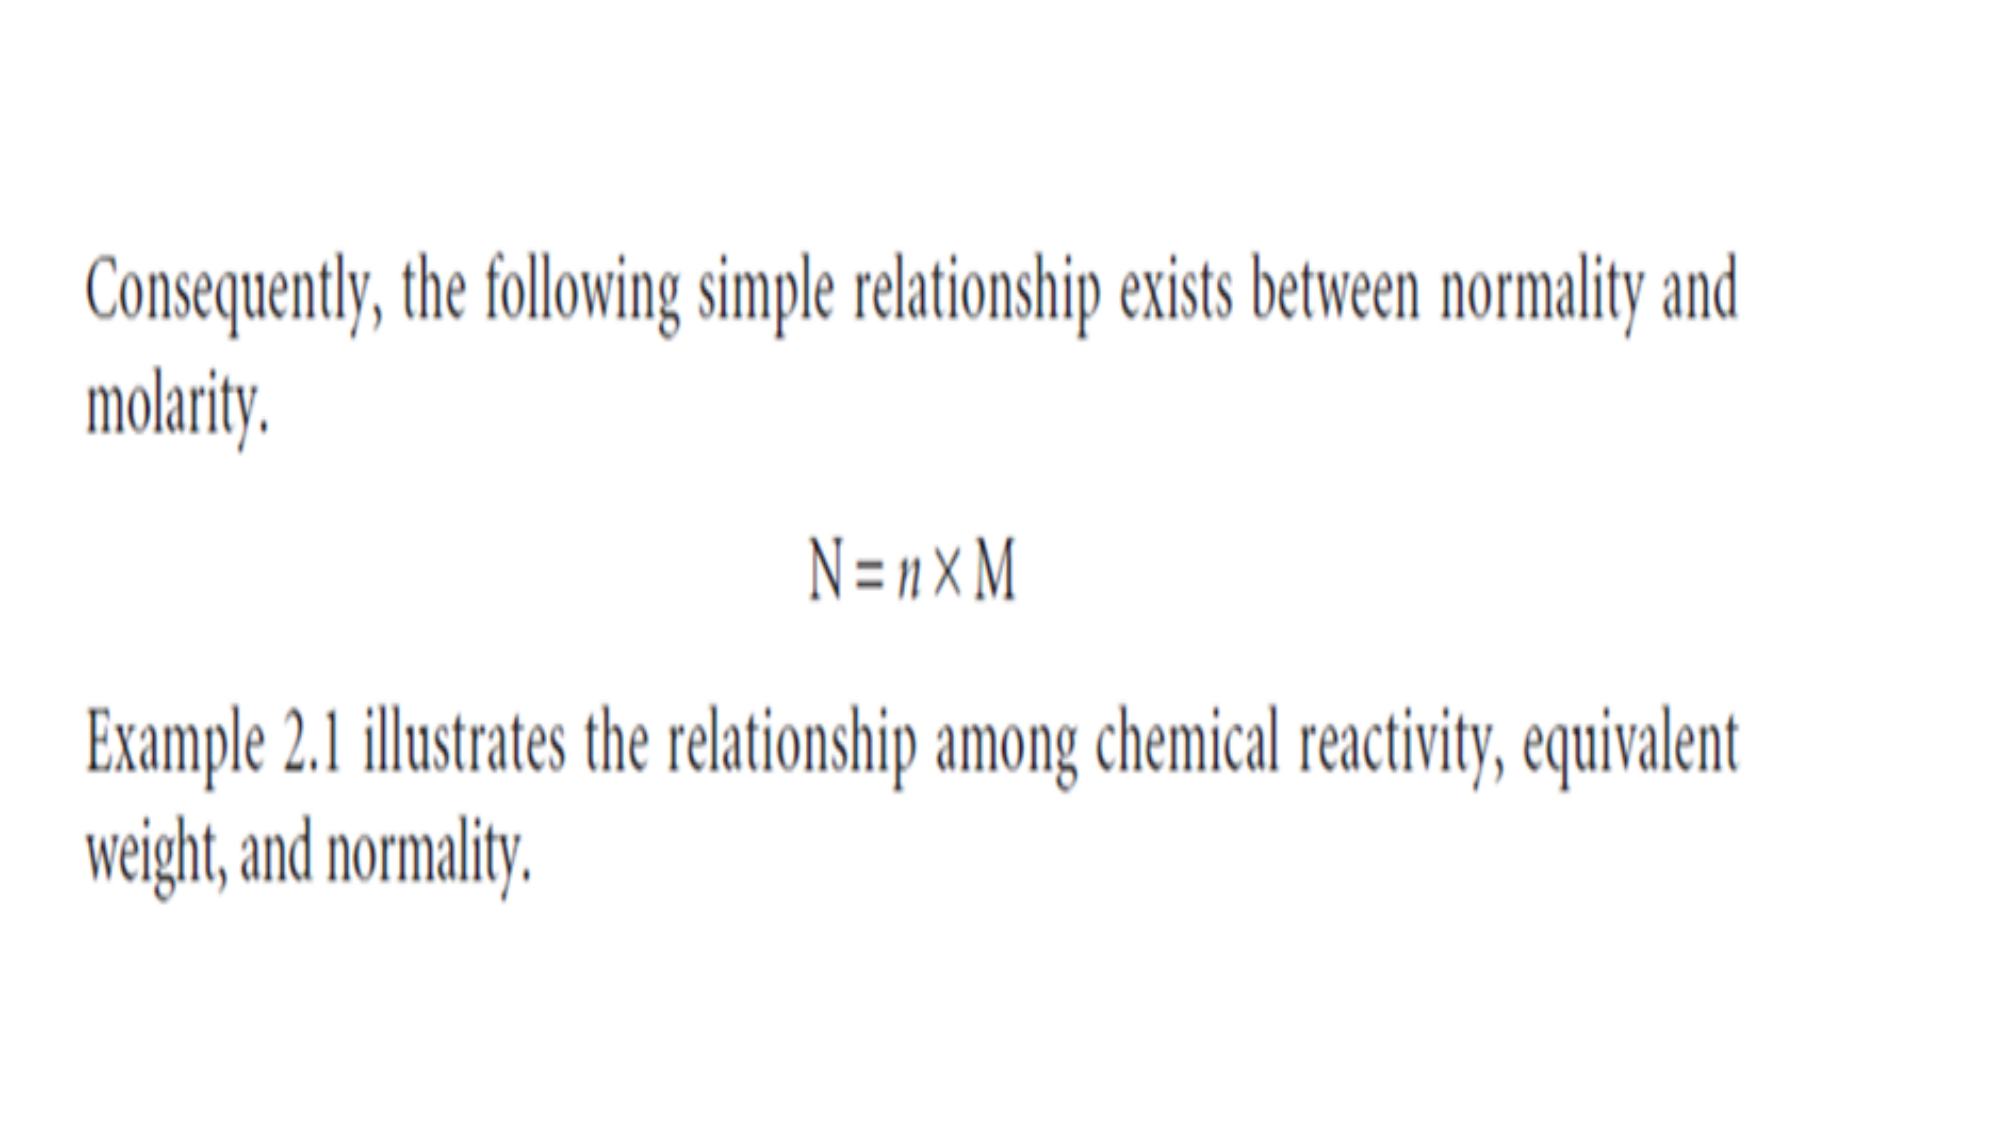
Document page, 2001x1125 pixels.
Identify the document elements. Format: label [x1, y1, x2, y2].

list [55, 35, 1919, 974]
